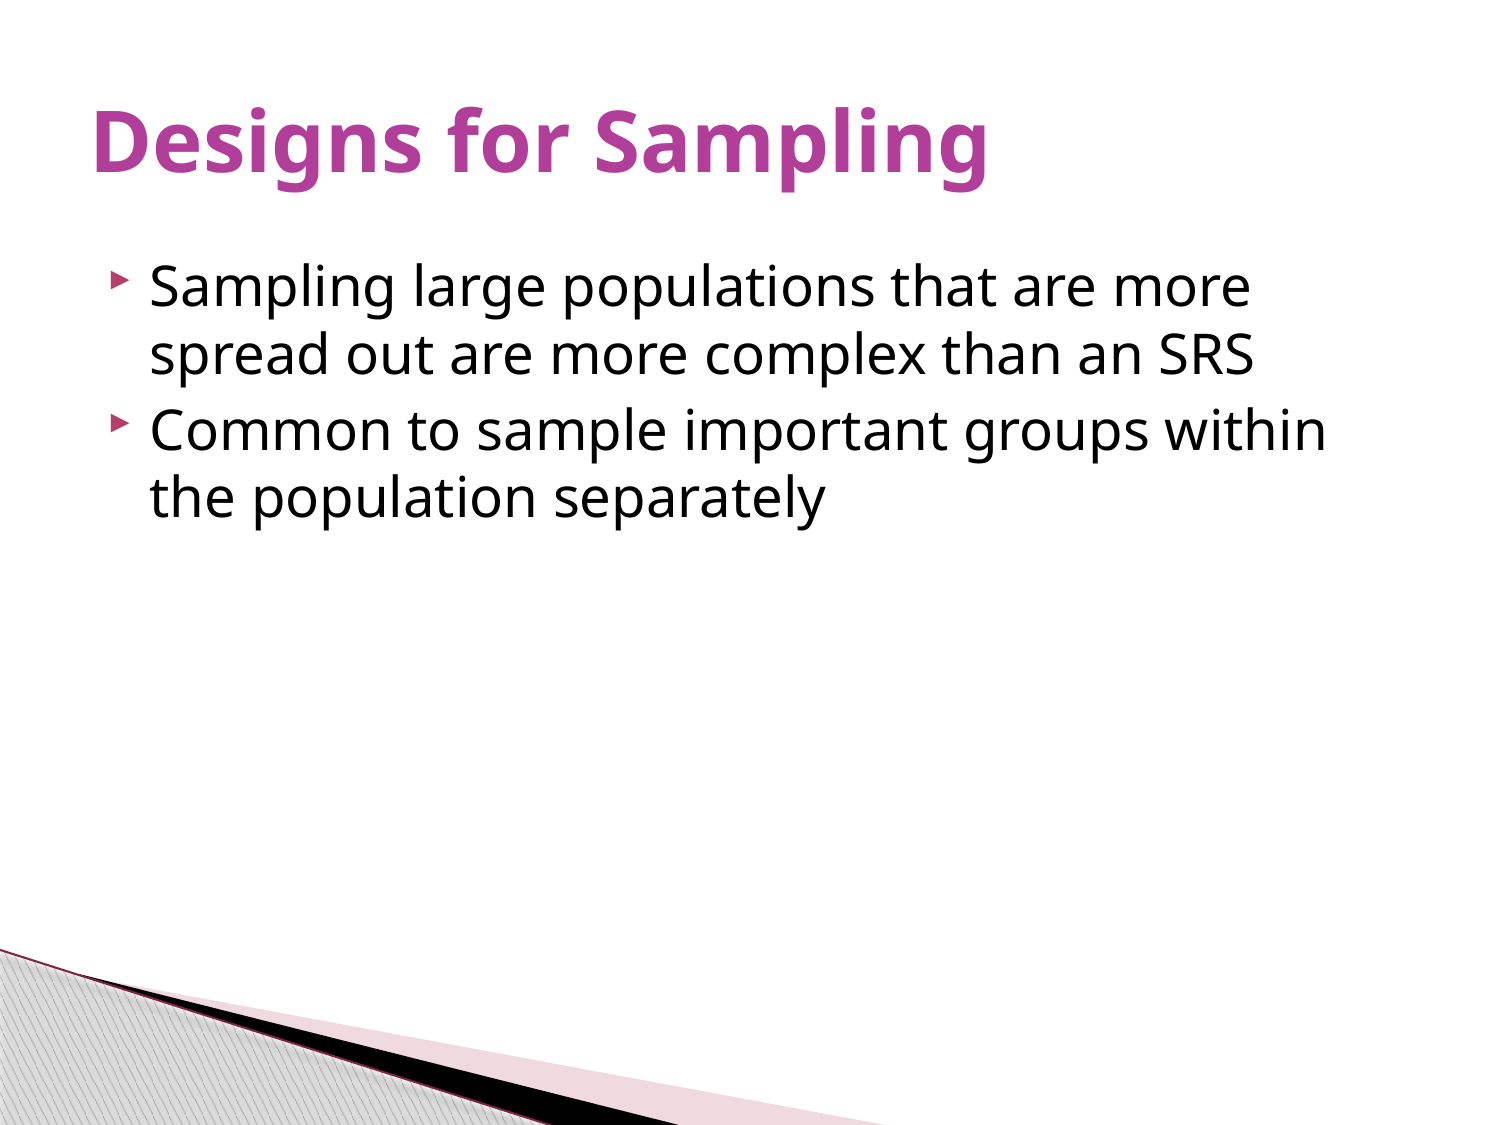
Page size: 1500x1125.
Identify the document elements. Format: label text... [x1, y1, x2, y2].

title Designs for Sampling [75, 45, 1425, 233]
list Sampling large populations that are more spread out are more complex than an SRS Common to sample important groups within the population separately [75, 243, 1425, 986]
